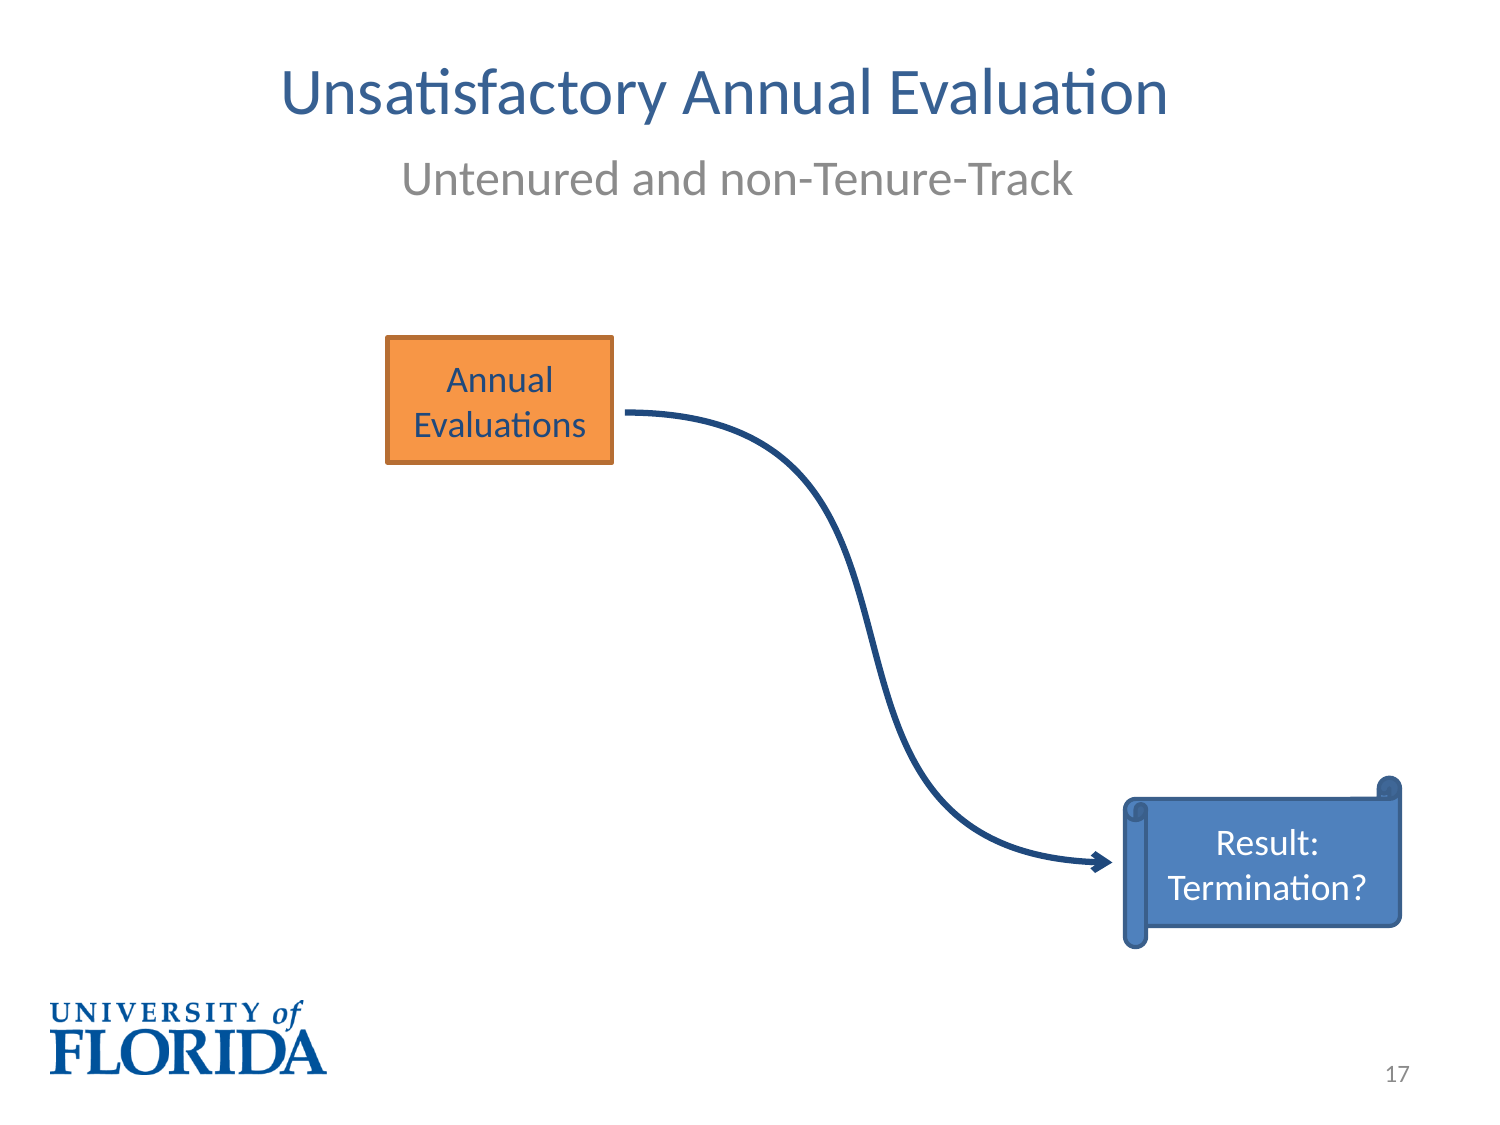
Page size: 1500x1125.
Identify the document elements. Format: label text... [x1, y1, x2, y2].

text_box Annual Evaluations [385, 335, 614, 465]
picture [49, 999, 327, 1075]
text_box Result: Termination? [1122, 775, 1403, 950]
title Unsatisfactory Annual Evaluation [87, 37, 1363, 138]
subtitle Untenured and non-Tenure-Track [212, 137, 1263, 213]
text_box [624, 412, 1113, 863]
slide_number 17 [1074, 1042, 1425, 1103]
